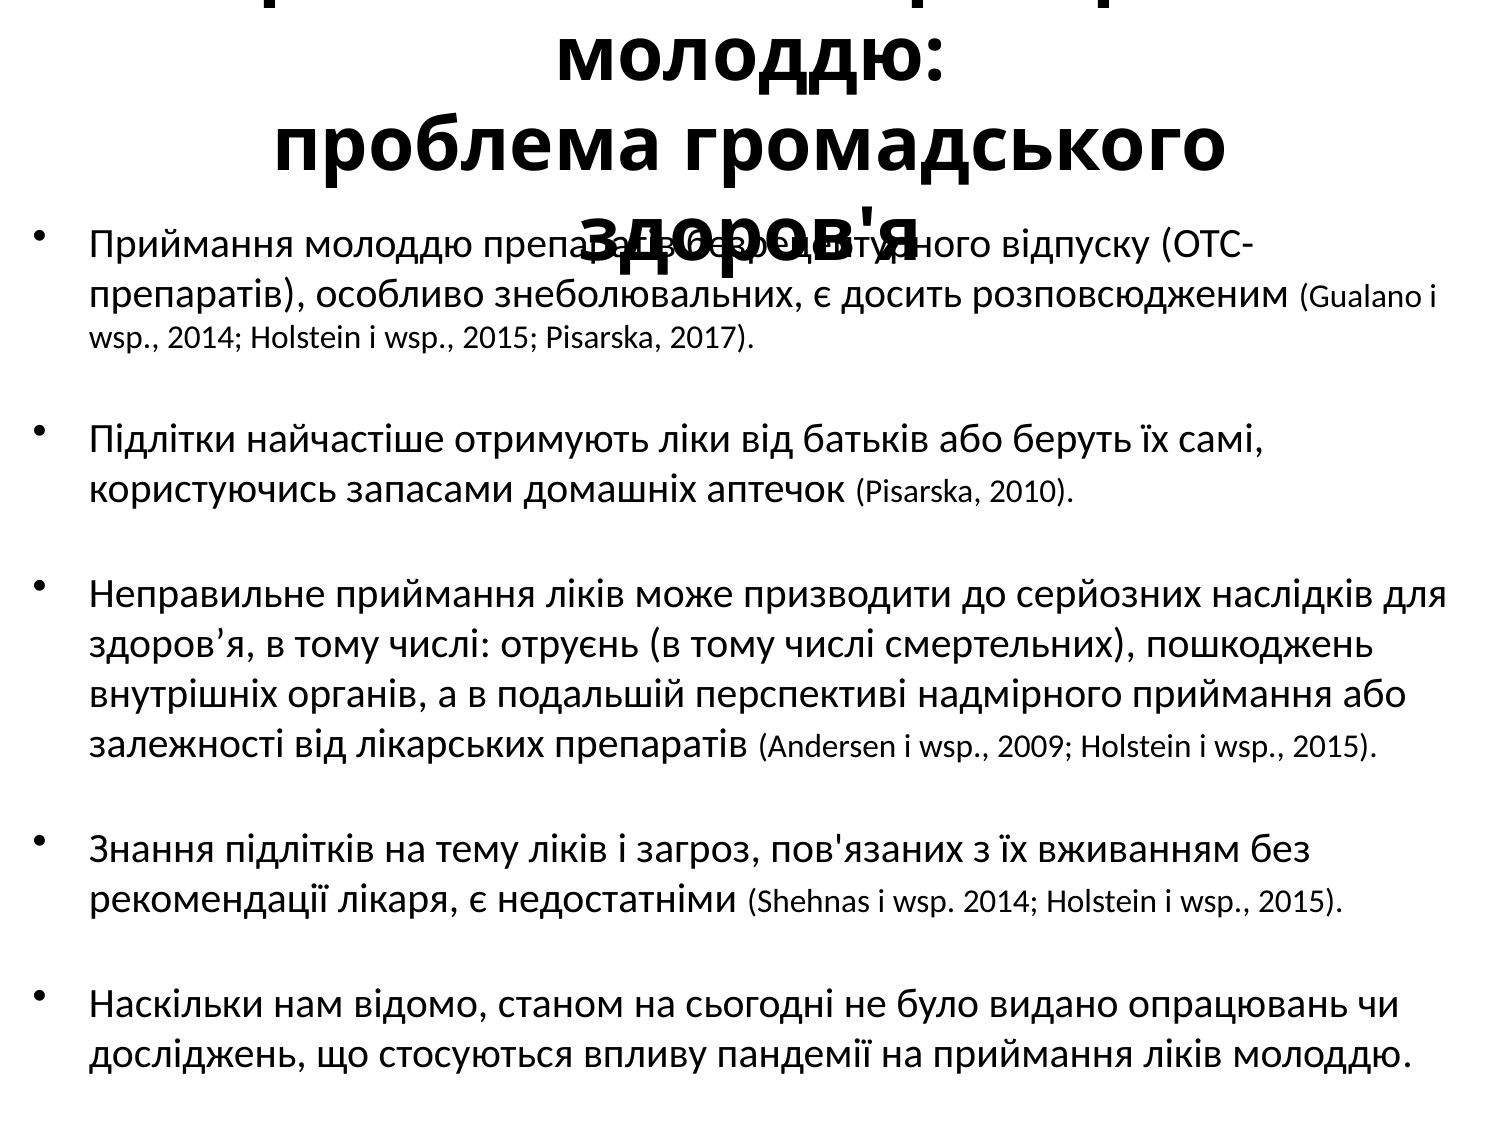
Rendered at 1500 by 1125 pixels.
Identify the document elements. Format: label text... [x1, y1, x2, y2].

title Приймання OTC-препаратів молоддю: проблема громадського здоров'я [112, 19, 1388, 173]
list Приймання молоддю препаратів безрецептурного відпуску (OTC-препаратів), особливо знеболювальних, є досить розповсюдженим (Gualano i wsp., 2014; Holstein i wsp., 2015; Pisarska, 2017). Підлітки найчастіше отримують ліки від батьків або беруть їх самі, користуючись запасами домашніх аптечок (Pisarska, 2010). Неправильне приймання ліків може призводити до серйозних наслідків для здоров’я, в тому числі: отруєнь (в тому числі смертельних), пошкоджень внутрішніх органів, а в подальшій перспективі надмірного приймання або залежності від лікарських препаратів (Andersen i wsp., 2009; Holstein i wsp., 2015). Знання підлітків на тему ліків і загроз, пов'язаних з їх вживанням без рекомендації лікаря, є недостатніми (Shehnas i wsp. 2014; Holstein i wsp., 2015). Наскільки нам відомо, станом на сьогодні не було видано опрацювань чи досліджень, що стосуються впливу пандемії на приймання ліків молоддю. [17, 208, 1471, 1094]
